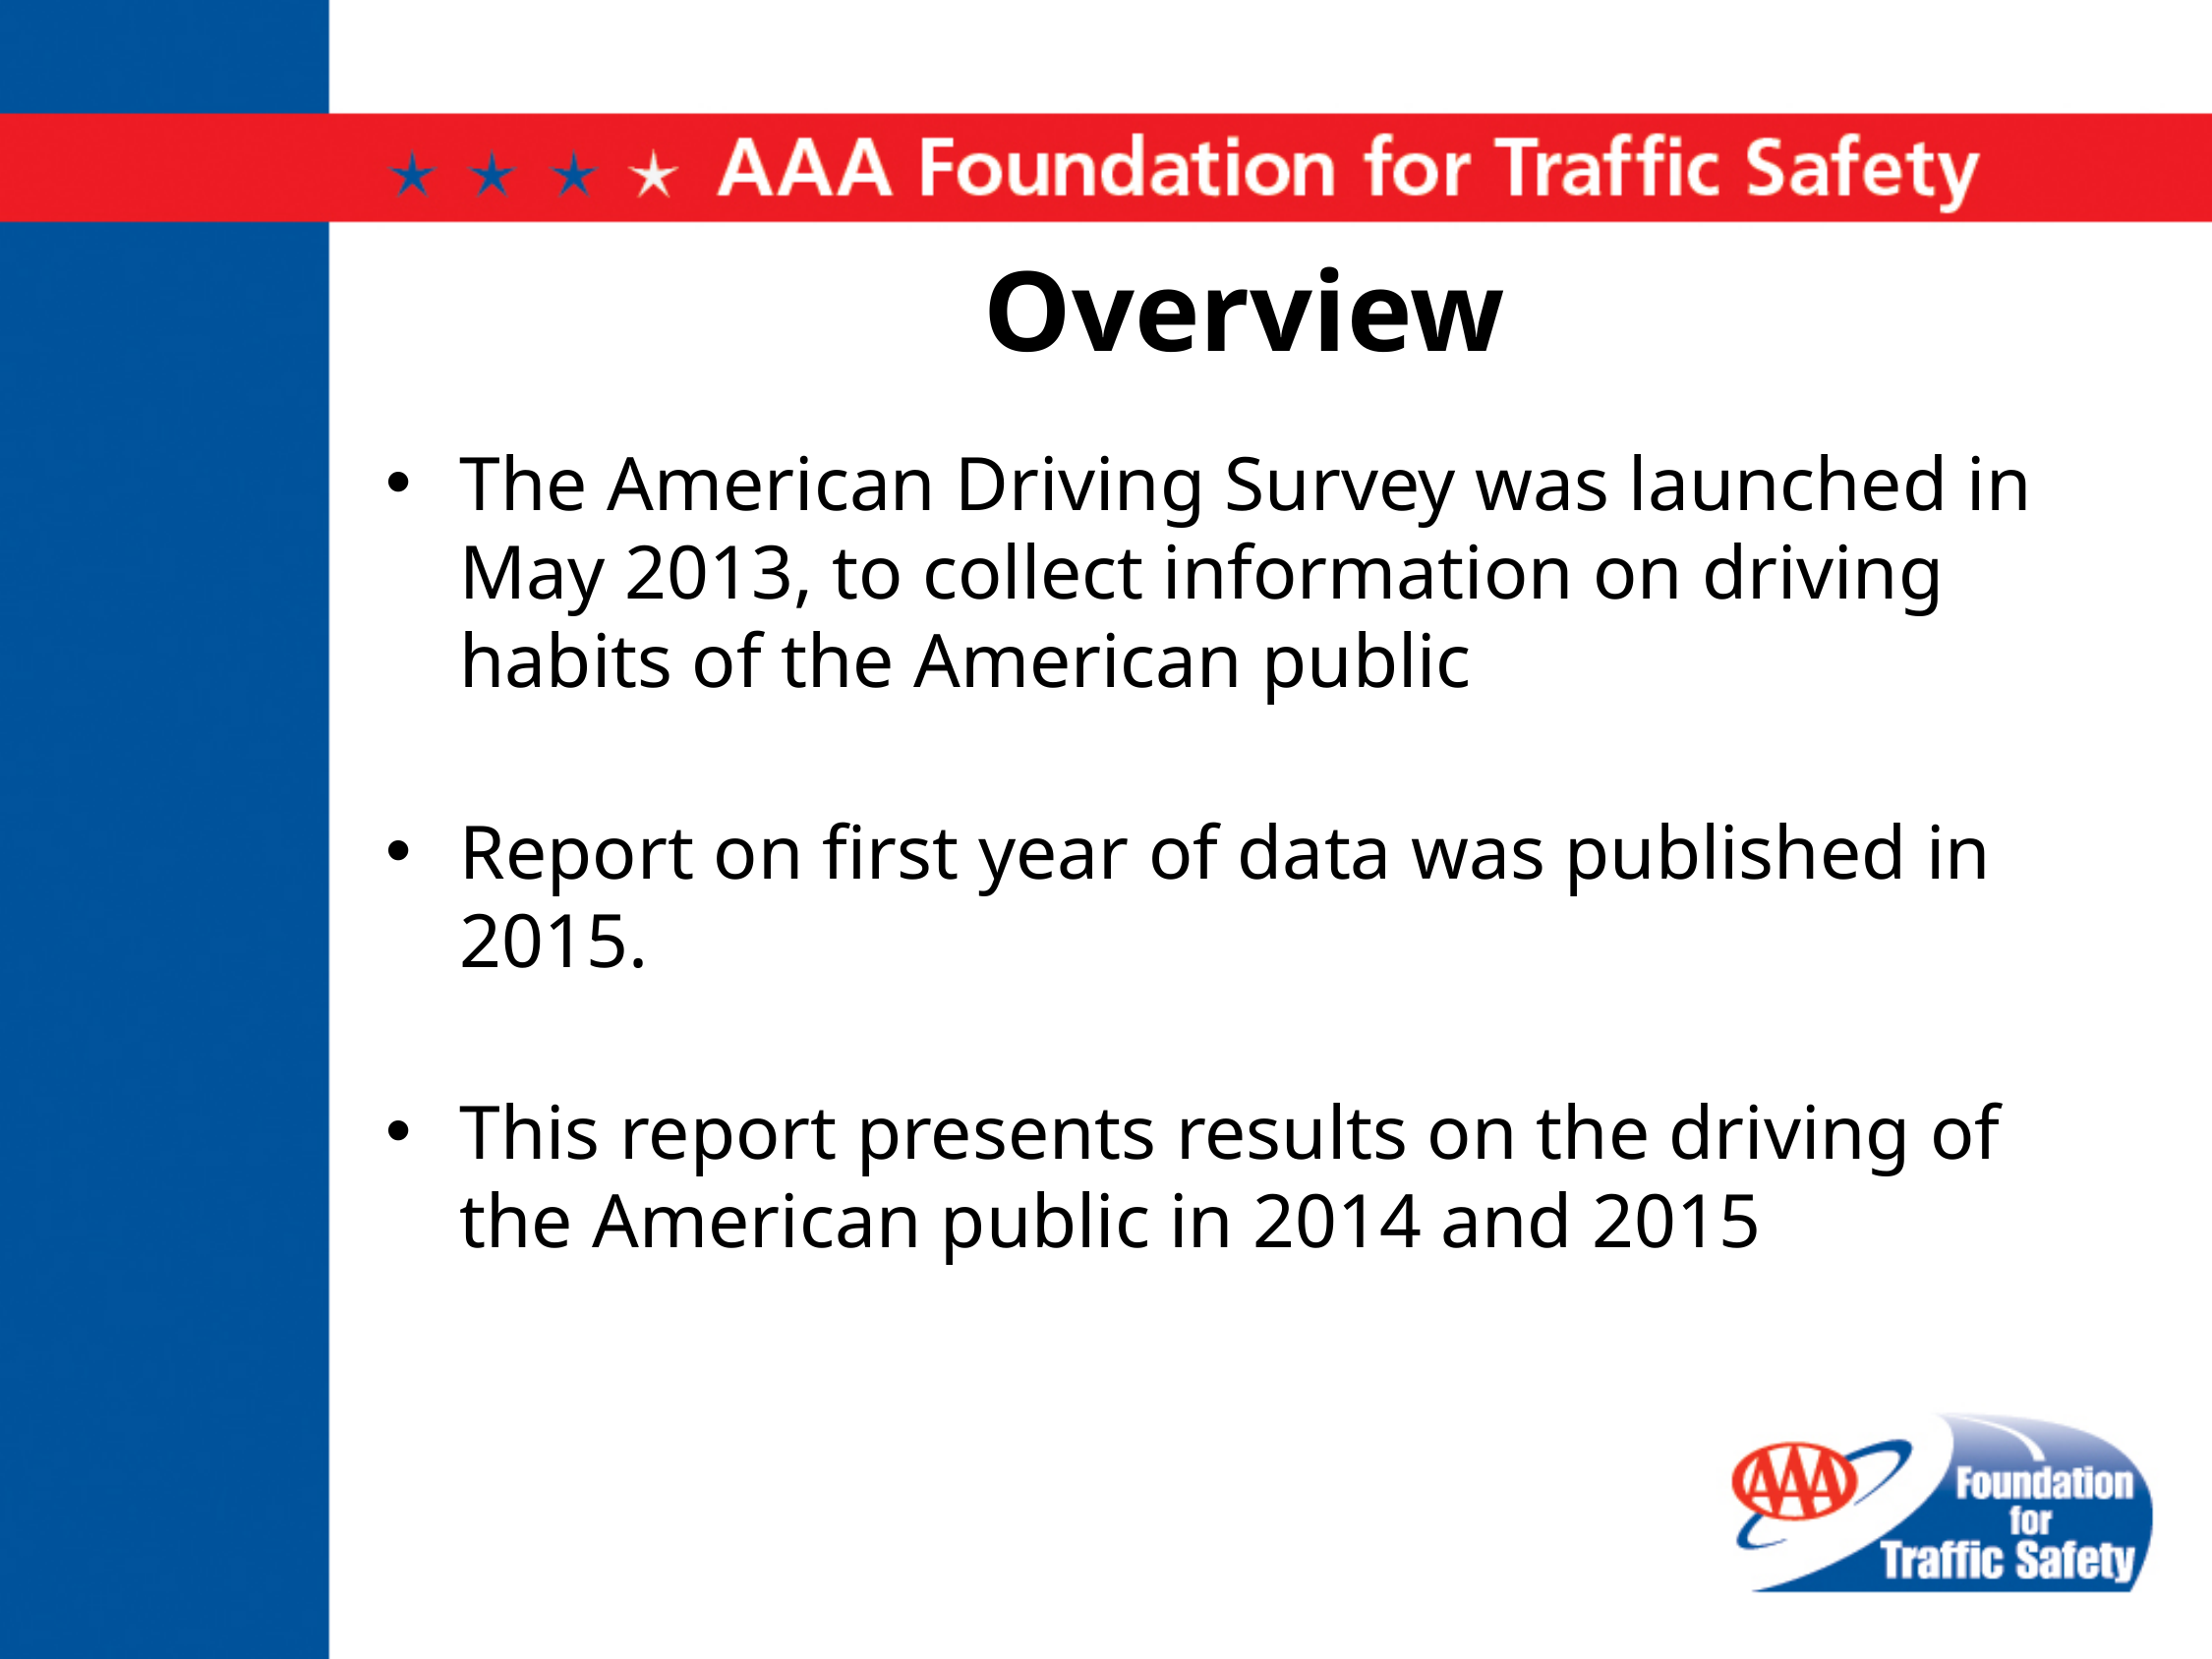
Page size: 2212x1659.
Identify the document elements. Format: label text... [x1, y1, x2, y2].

list The American Driving Survey was launched in May 2013, to collect information on driving habits of the American public Report on first year of data was published in 2015. This report presents results on the driving of the American public in 2014 and 2015 [359, 424, 2151, 1424]
picture [0, 0, 2212, 1659]
title Overview [580, 226, 1908, 424]
